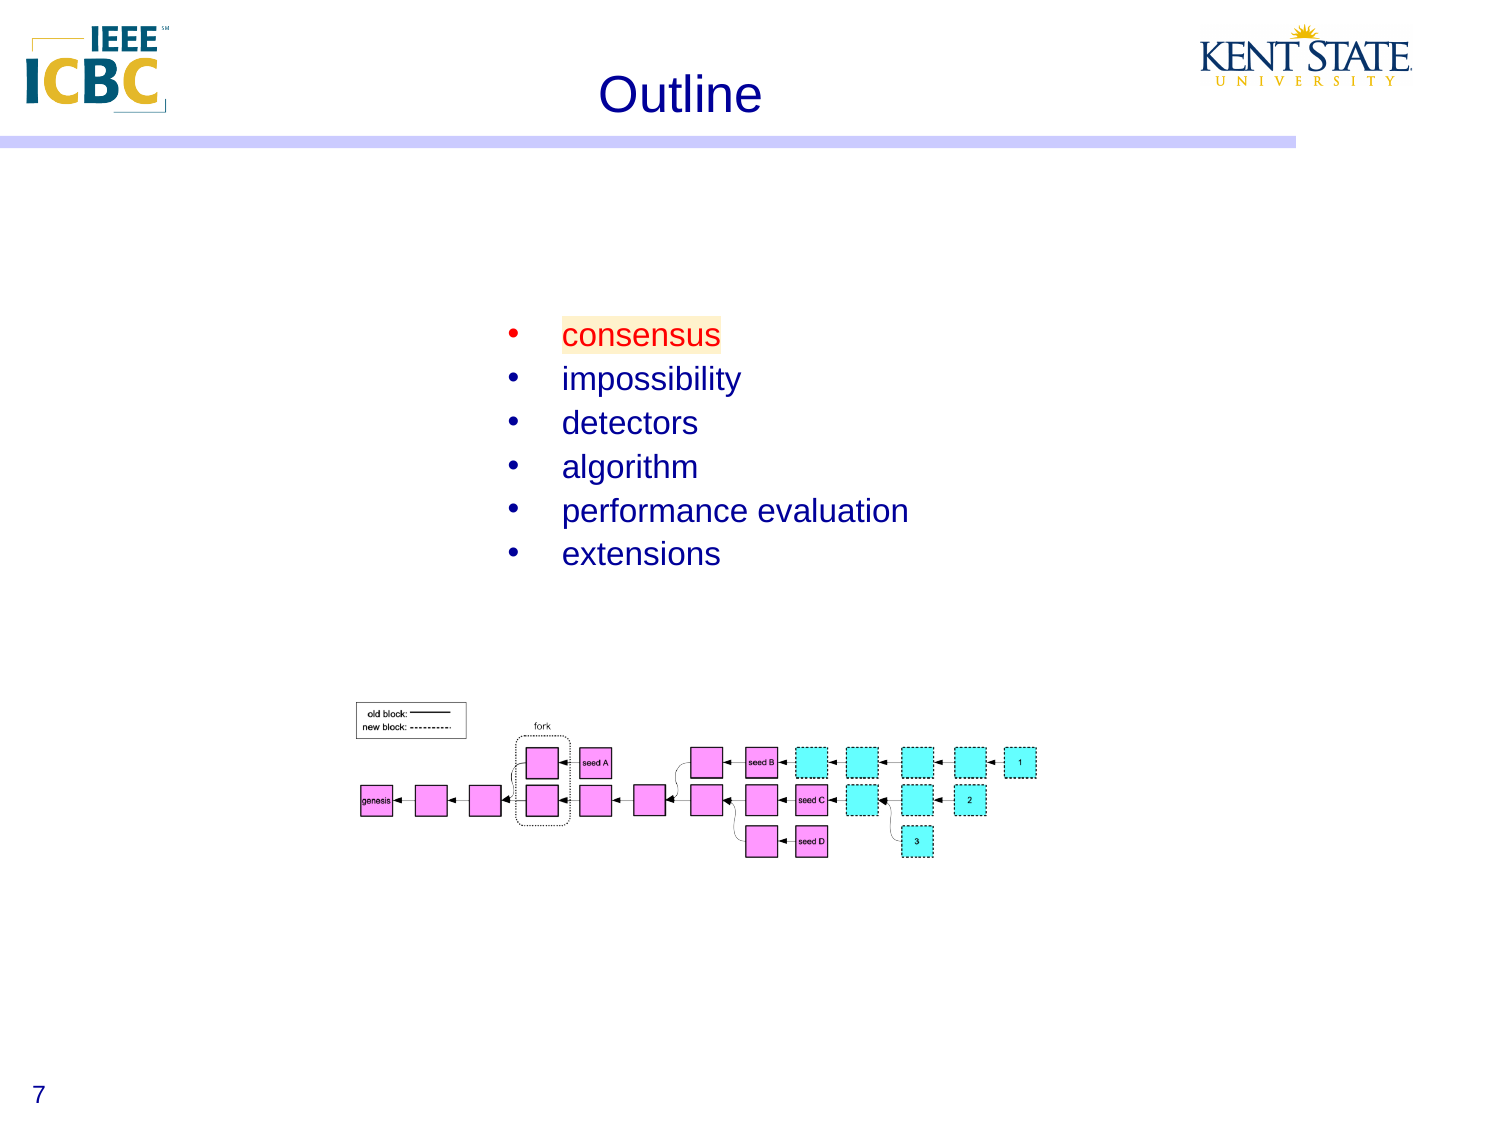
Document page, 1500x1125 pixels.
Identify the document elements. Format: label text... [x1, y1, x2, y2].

title Outline [75, 51, 1288, 131]
picture [19, 18, 176, 120]
list consensus impossibility detectors algorithm performance evaluation extensions [471, 301, 1029, 551]
picture [1200, 24, 1413, 86]
picture [346, 688, 1050, 890]
